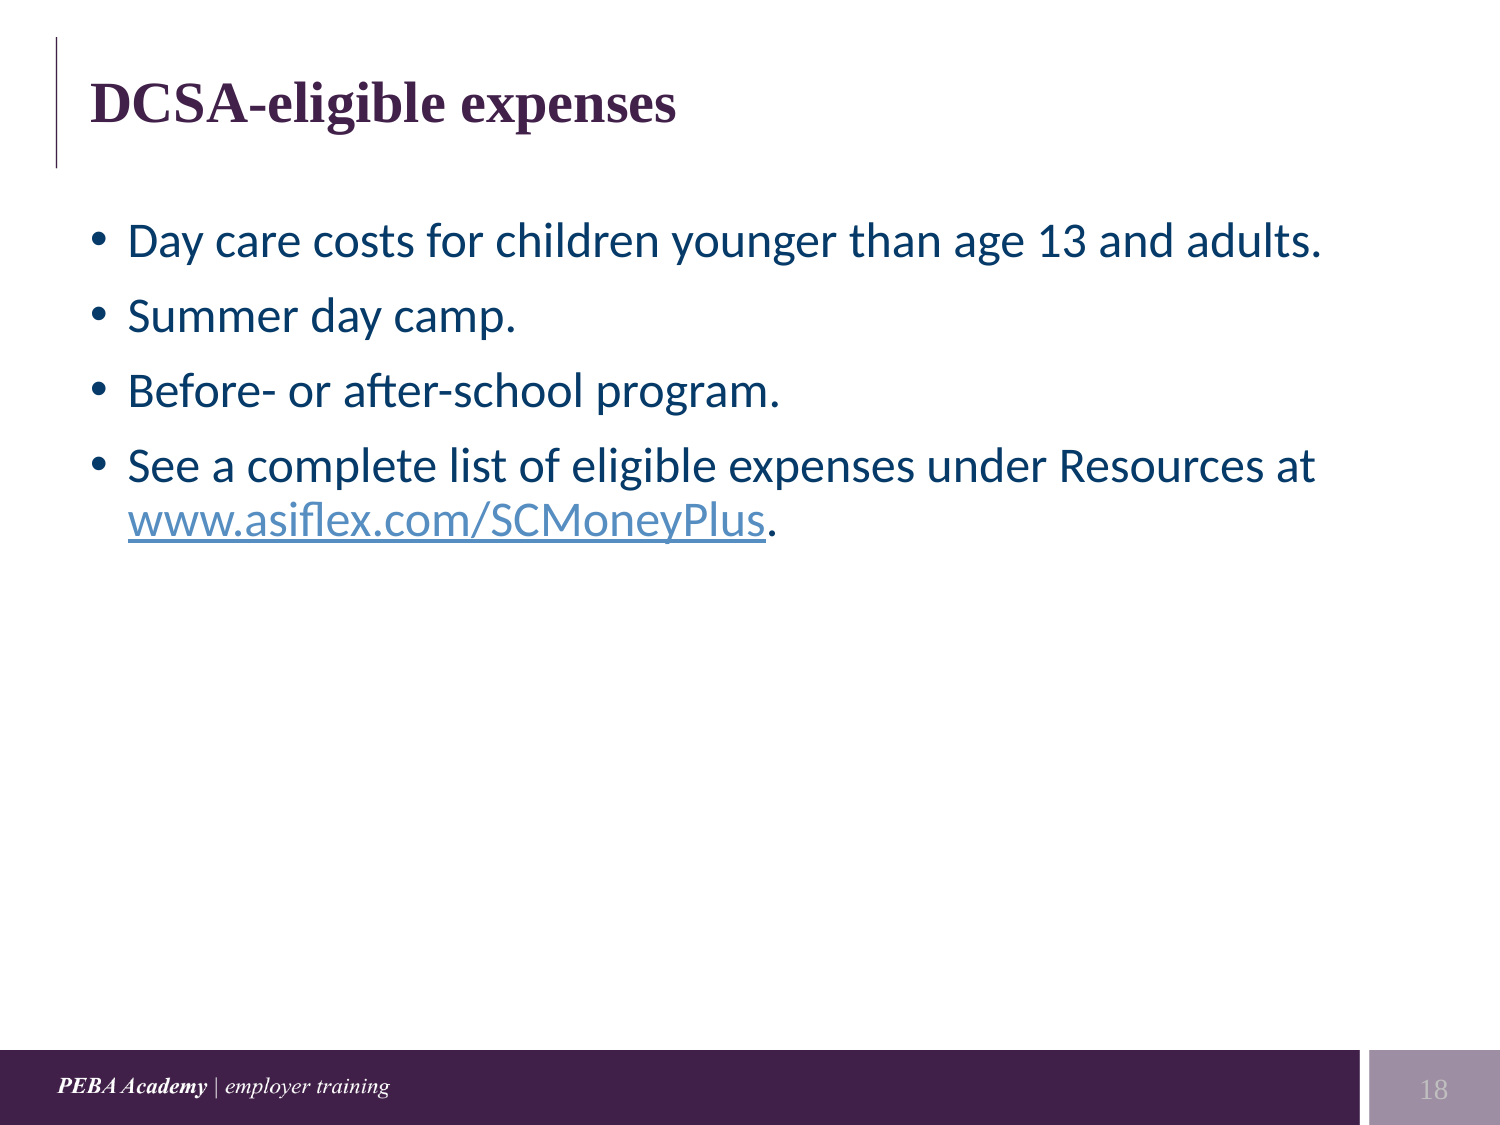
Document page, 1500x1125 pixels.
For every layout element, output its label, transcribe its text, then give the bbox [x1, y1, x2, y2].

picture [0, 0, 1500, 1125]
title DCSA-eligible expenses [75, 37, 1425, 170]
list Day care costs for children younger than age 13 and adults. Summer day camp. Before- or after-school program. See a complete list of eligible expenses under Resources at www.asiflex.com/SCMoneyPlus. [75, 206, 1425, 1032]
slide_number 18 [1368, 1050, 1500, 1125]
